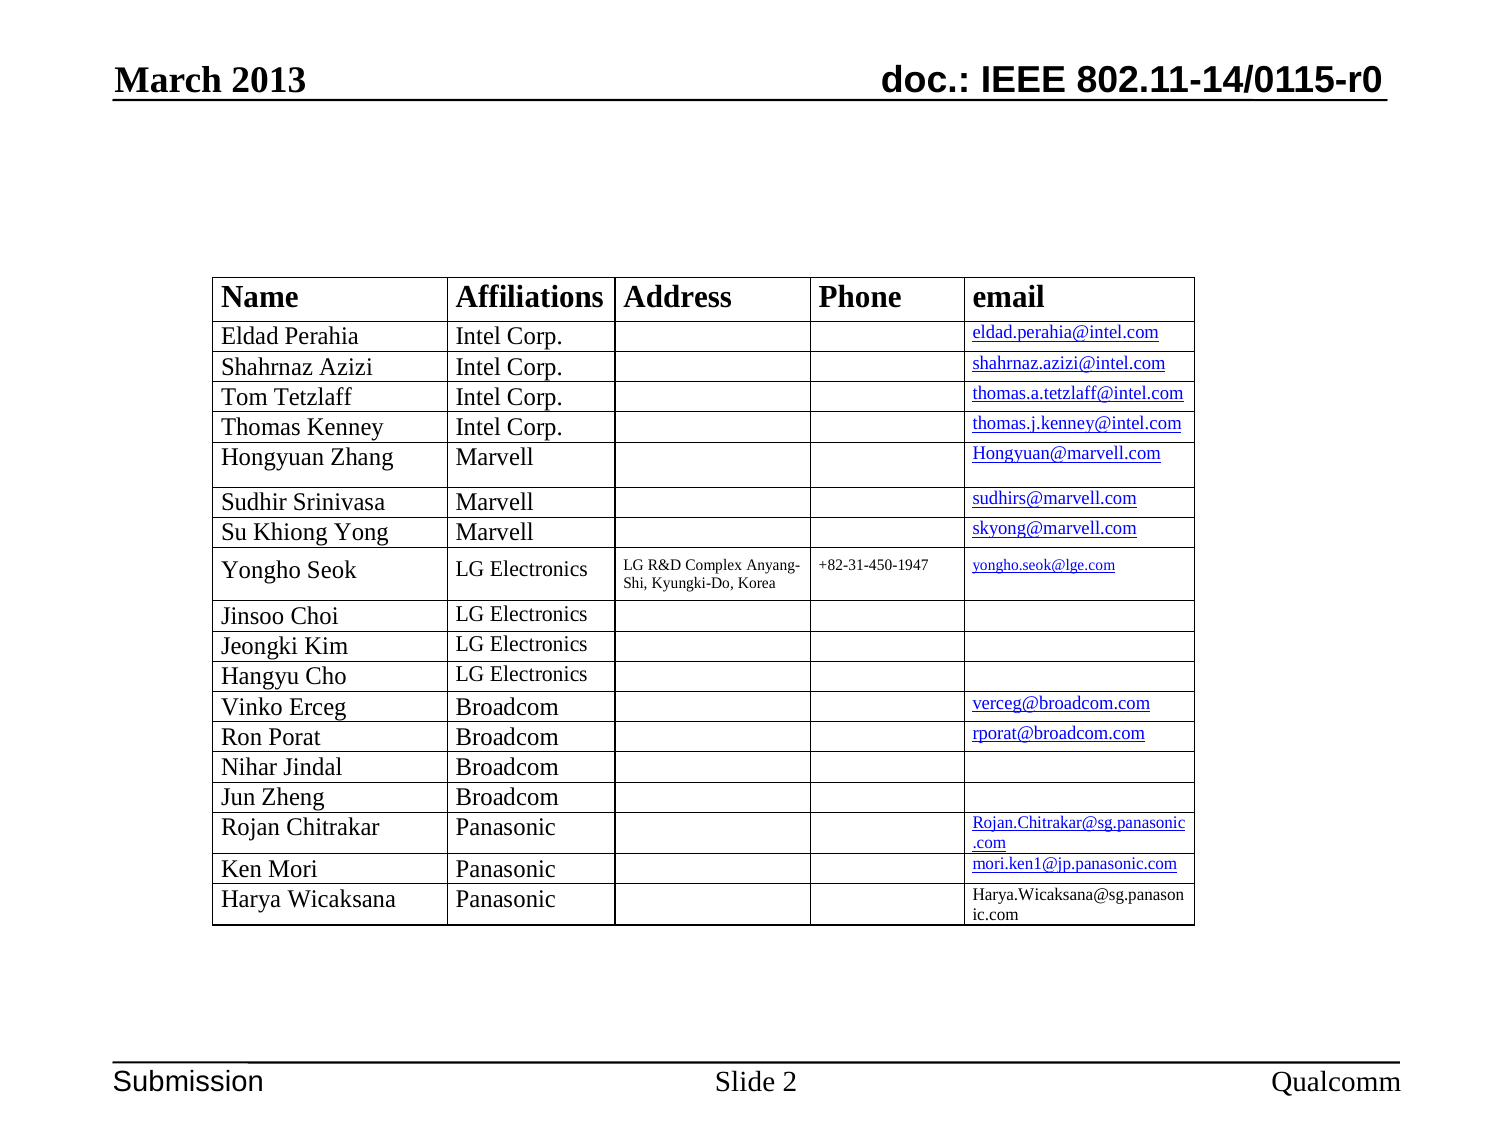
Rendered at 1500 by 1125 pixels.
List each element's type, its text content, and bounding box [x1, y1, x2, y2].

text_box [200, 276, 1331, 965]
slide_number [114, 54, 355, 101]
slide_number Slide 2 [714, 1061, 798, 1098]
footer Qualcomm [1060, 1061, 1402, 1098]
